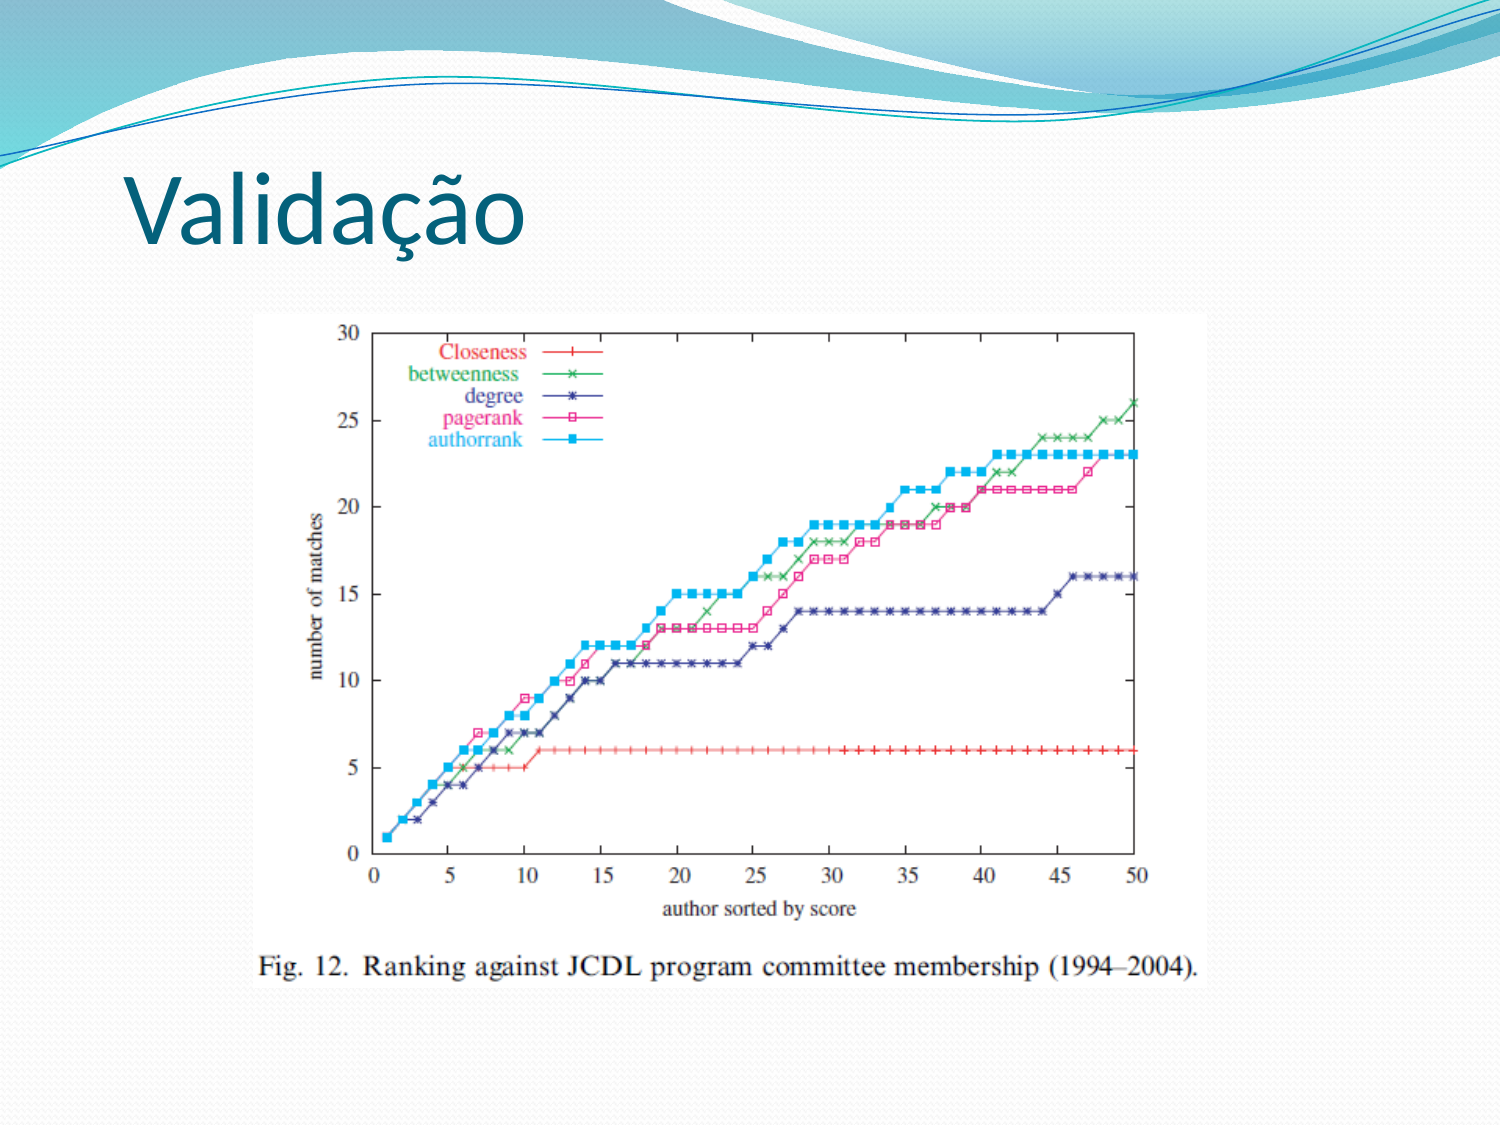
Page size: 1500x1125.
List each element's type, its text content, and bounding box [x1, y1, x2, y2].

title Validação [123, 78, 1223, 266]
picture [253, 314, 1208, 989]
